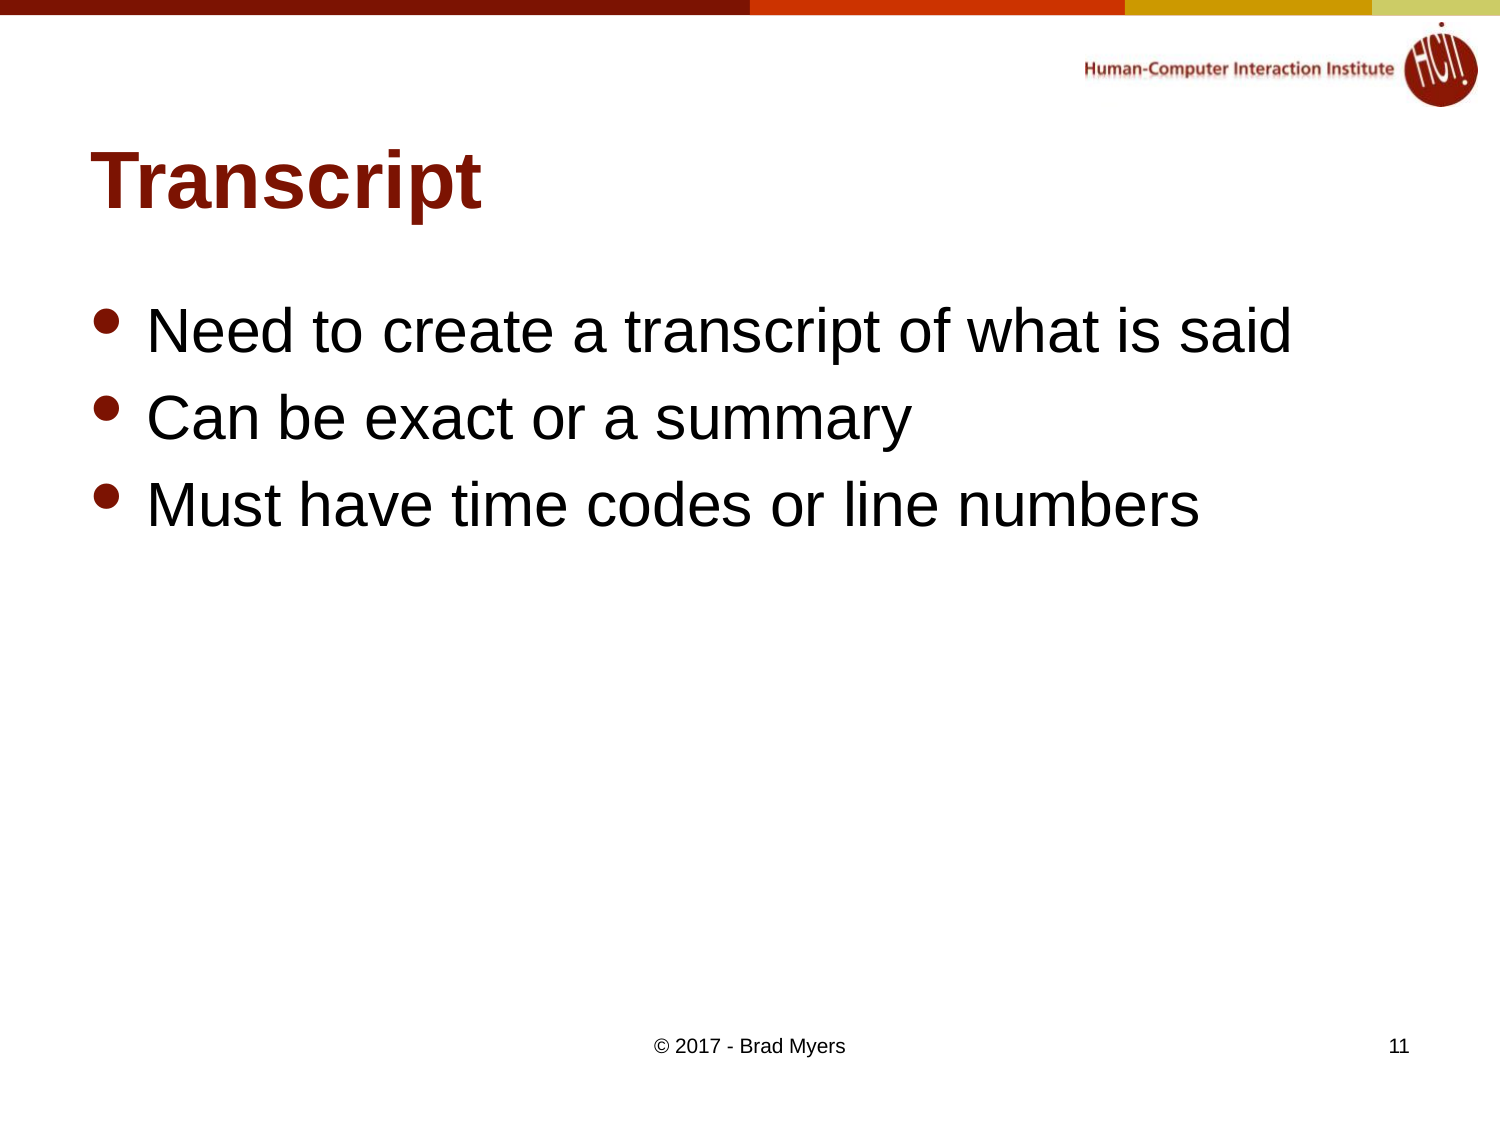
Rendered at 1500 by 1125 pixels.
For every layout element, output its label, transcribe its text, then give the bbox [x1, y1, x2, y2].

list Need to create a transcript of what is said Can be exact or a summary Must have time codes or line numbers [74, 281, 1426, 1006]
title Transcript [74, 19, 1313, 233]
slide_number 11 [1074, 1024, 1426, 1101]
footer © 2017 - Brad Myers [512, 1024, 988, 1101]
picture [1313, 22, 1478, 107]
